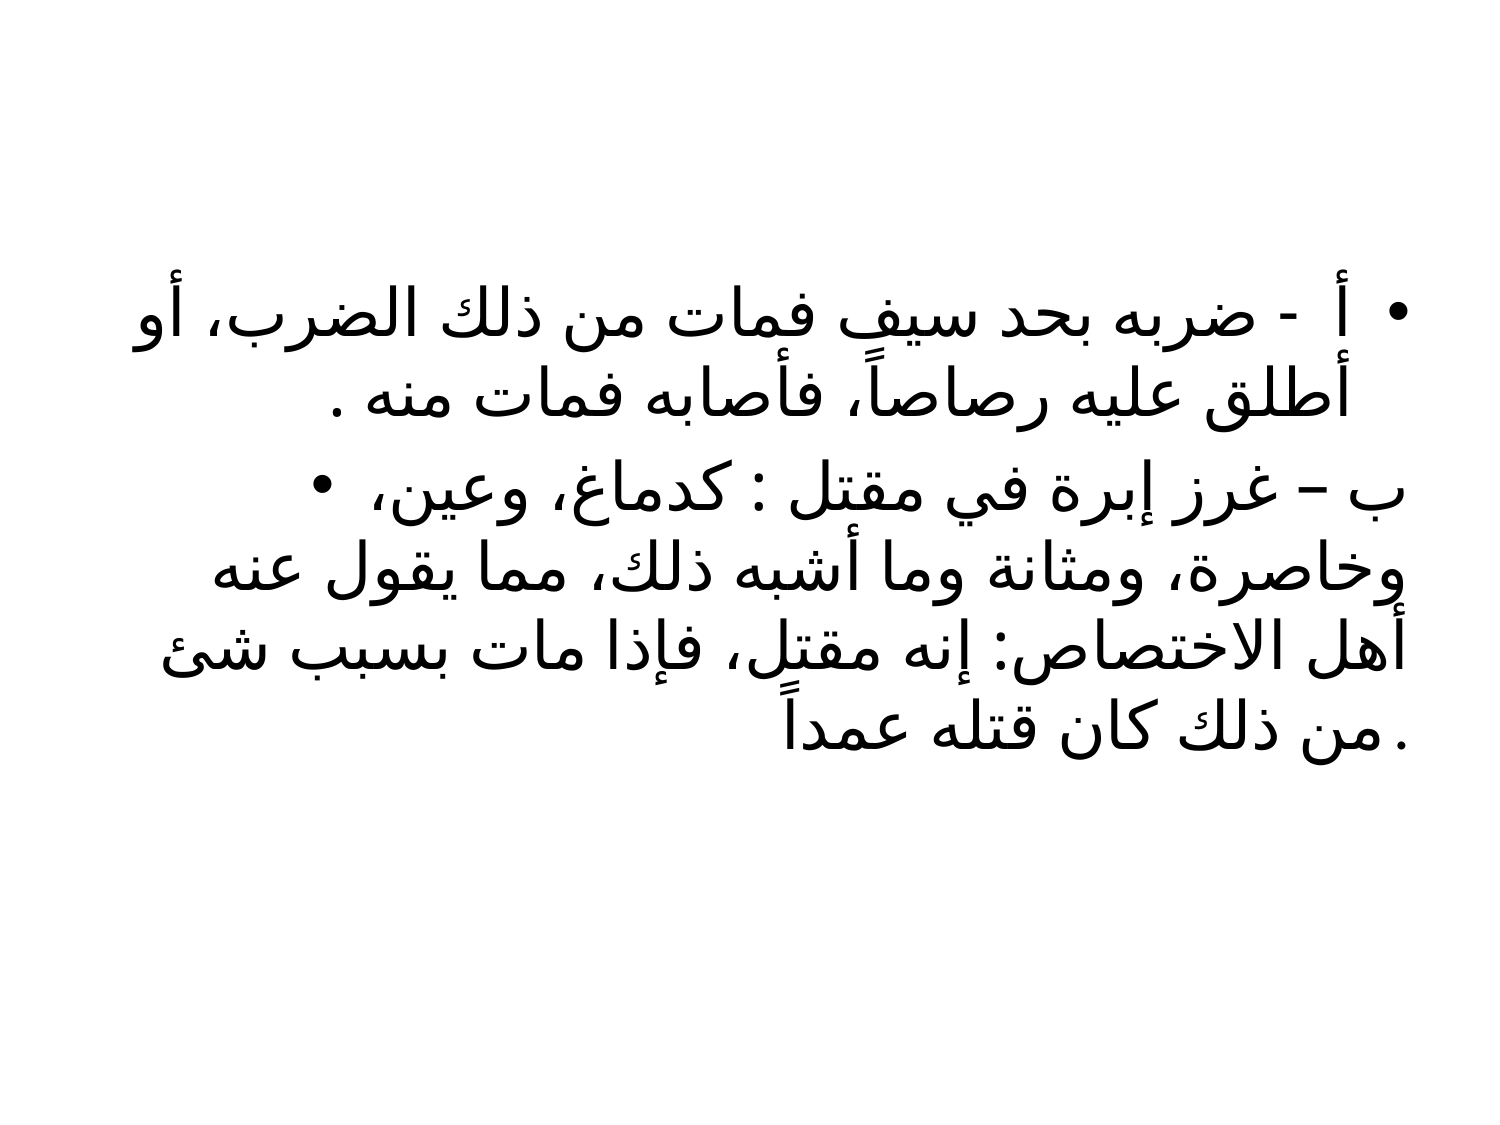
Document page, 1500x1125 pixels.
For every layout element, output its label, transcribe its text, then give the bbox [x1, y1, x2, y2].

list أ - ضربه بحد سيف فمات من ذلك الضرب، أو أطلق عليه رصاصاً، فأصابه فمات منه . ب – غرز إبرة في مقتل : كدماغ، وعين، وخاصرة، ومثانة وما أشبه ذلك، مما يقول عنه أهل الاختصاص: إنه مقتل، فإذا مات بسبب شئ من ذلك كان قتله عمداً. [75, 262, 1425, 1005]
